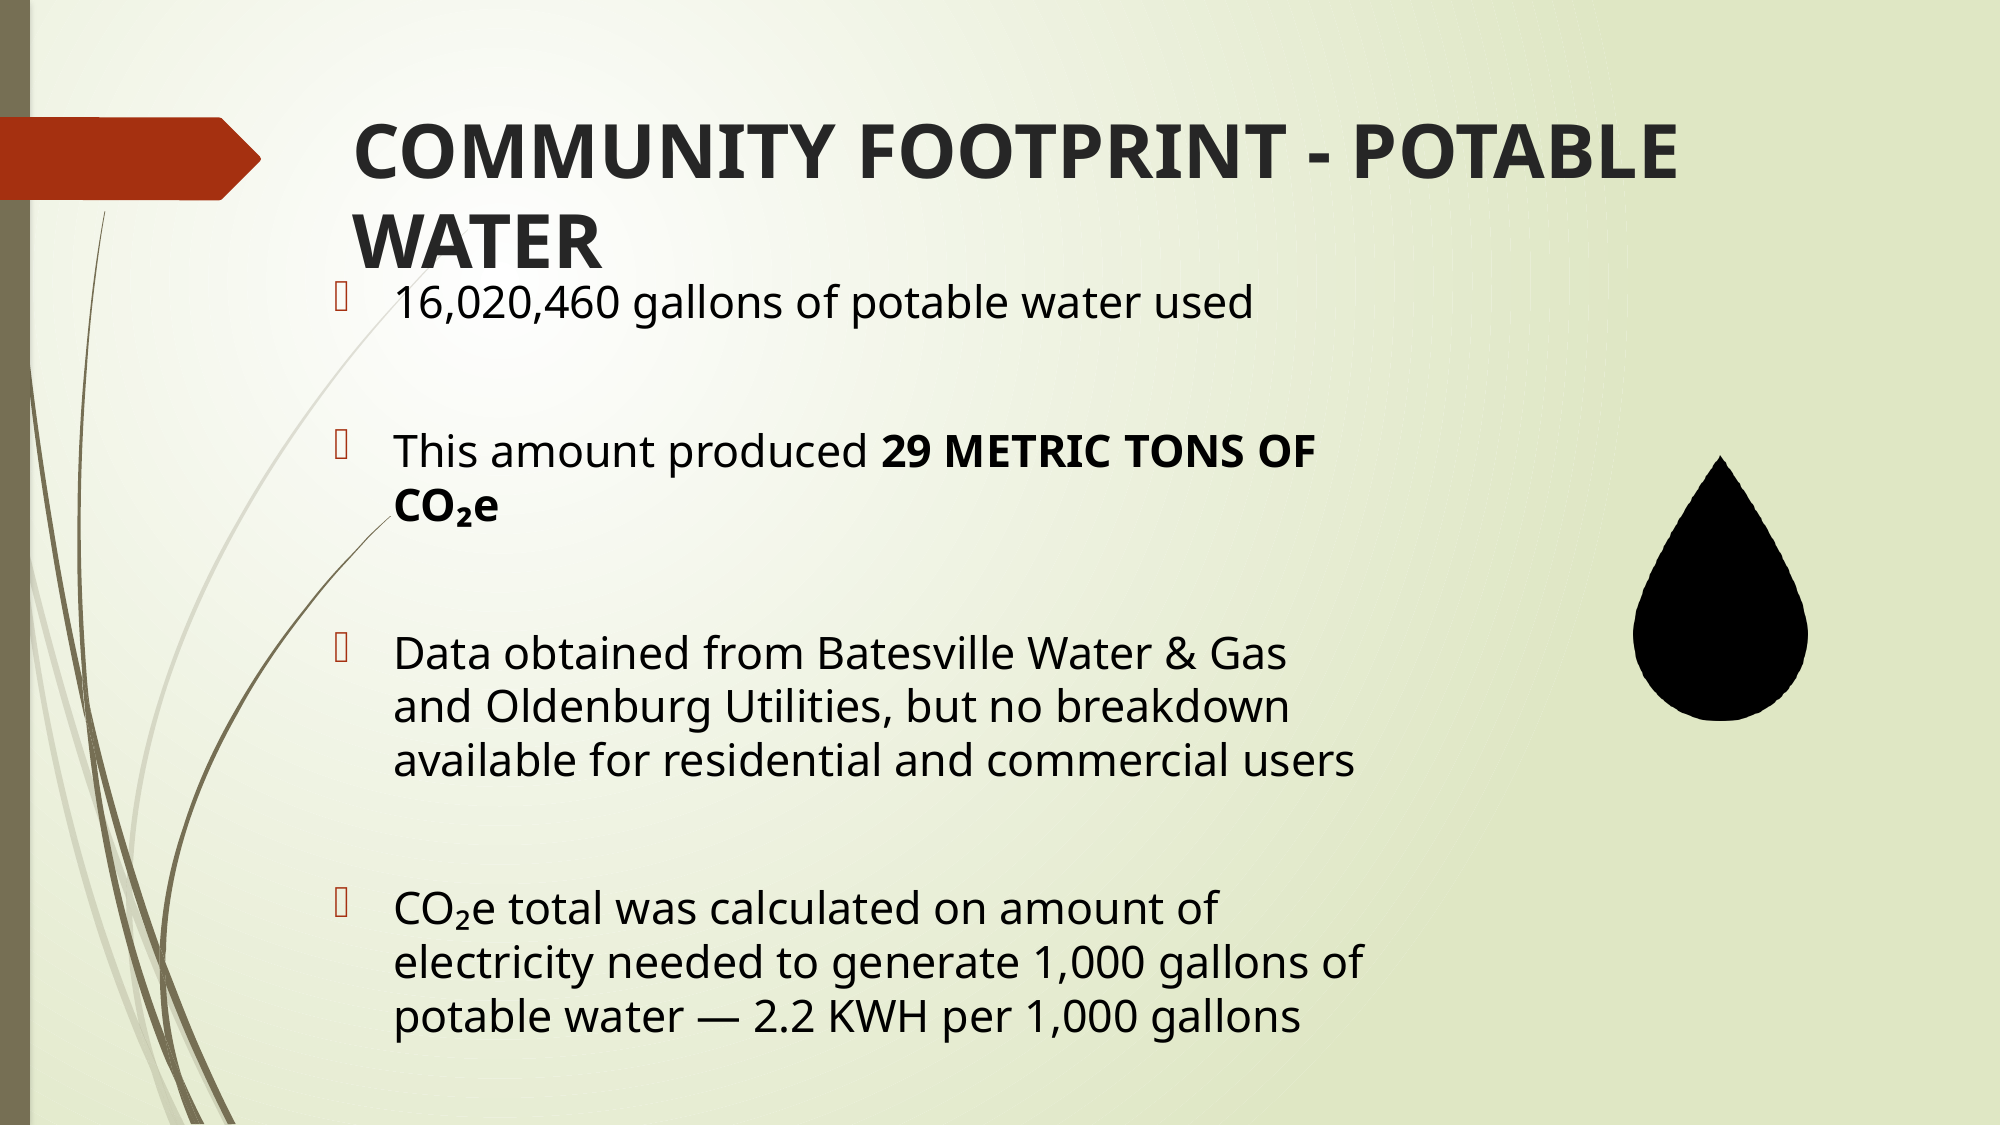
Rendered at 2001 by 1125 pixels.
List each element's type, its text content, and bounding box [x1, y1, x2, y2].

picture [1551, 419, 1888, 756]
title COMMUNITY FOOTPRINT - POTABLE WATER [337, 96, 1888, 307]
list 16,020,460 gallons of potable water used This amount produced 29 METRIC TONS OF CO₂e Data obtained from Batesville Water & Gas and Oldenburg Utilities, but no breakdown available for residential and commercial users CO₂e total was calculated on amount of electricity needed to generate 1,000 gallons of potable water — 2.2 KWH per 1,000 gallons [318, 266, 1382, 1069]
